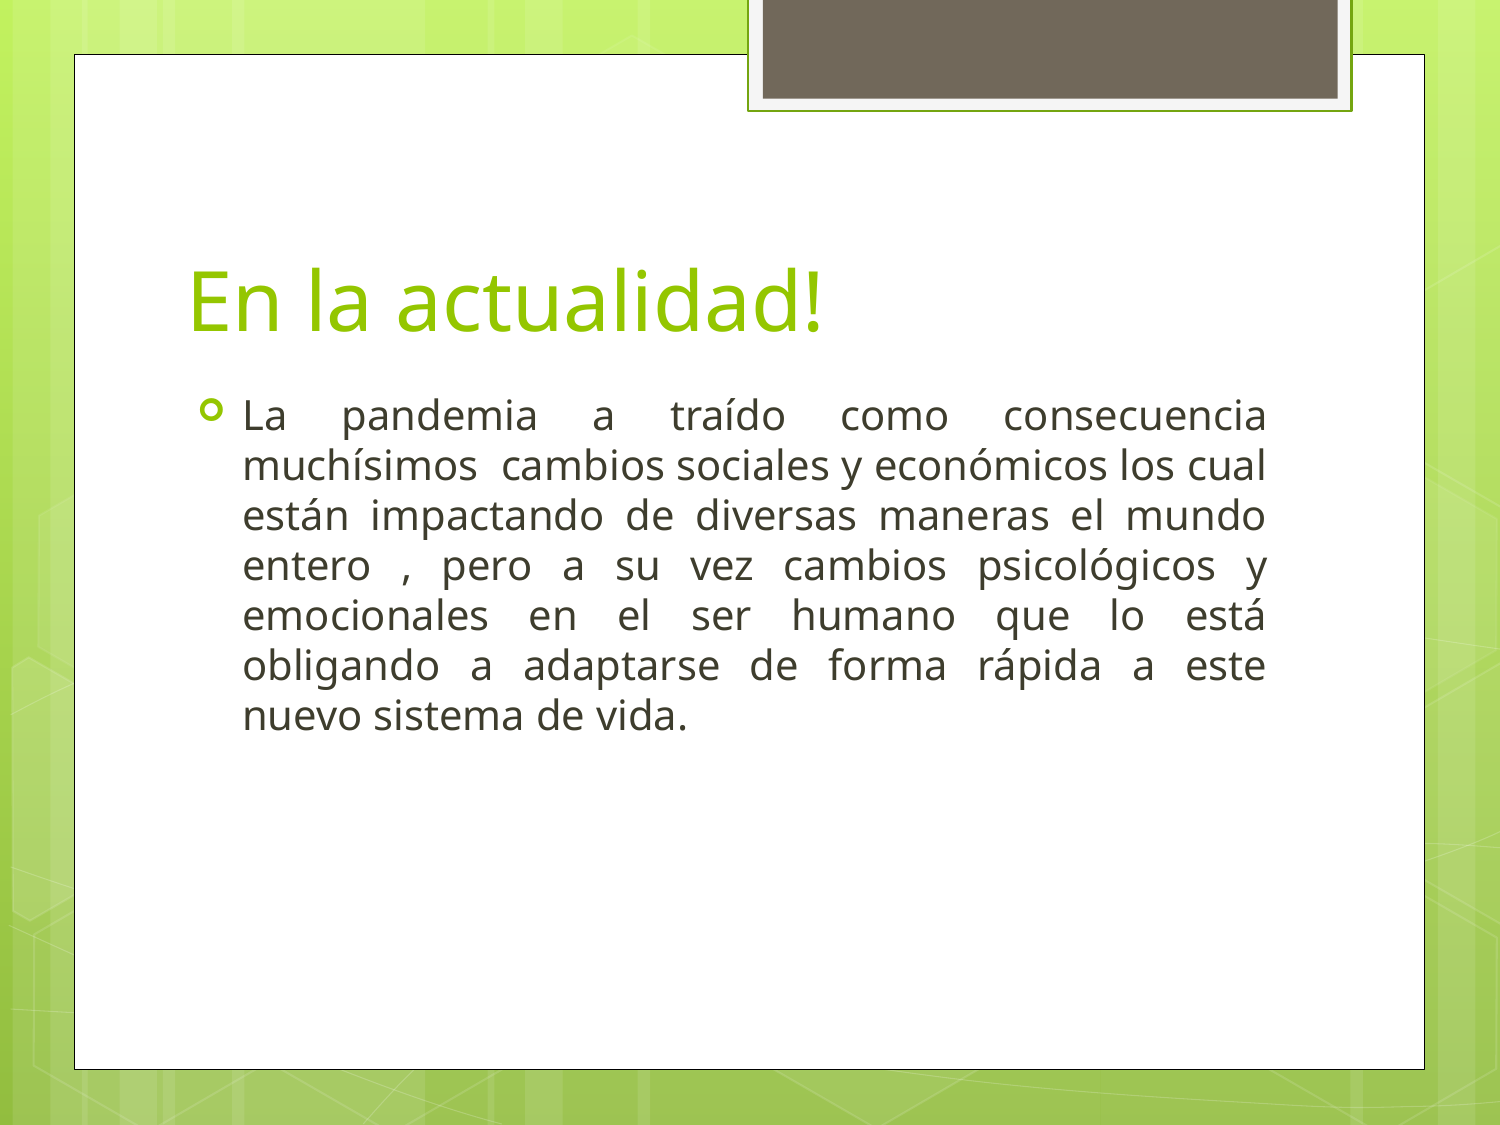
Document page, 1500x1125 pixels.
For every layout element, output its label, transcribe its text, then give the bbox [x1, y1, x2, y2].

title En la actualidad! [170, 168, 1324, 357]
list La pandemia a traído como consecuencia muchísimos cambios sociales y económicos los cual están impactando de diversas maneras el mundo entero , pero a su vez cambios psicológicos y emocionales en el ser humano que lo está obligando a adaptarse de forma rápida a este nuevo sistema de vida. [170, 380, 1284, 957]
